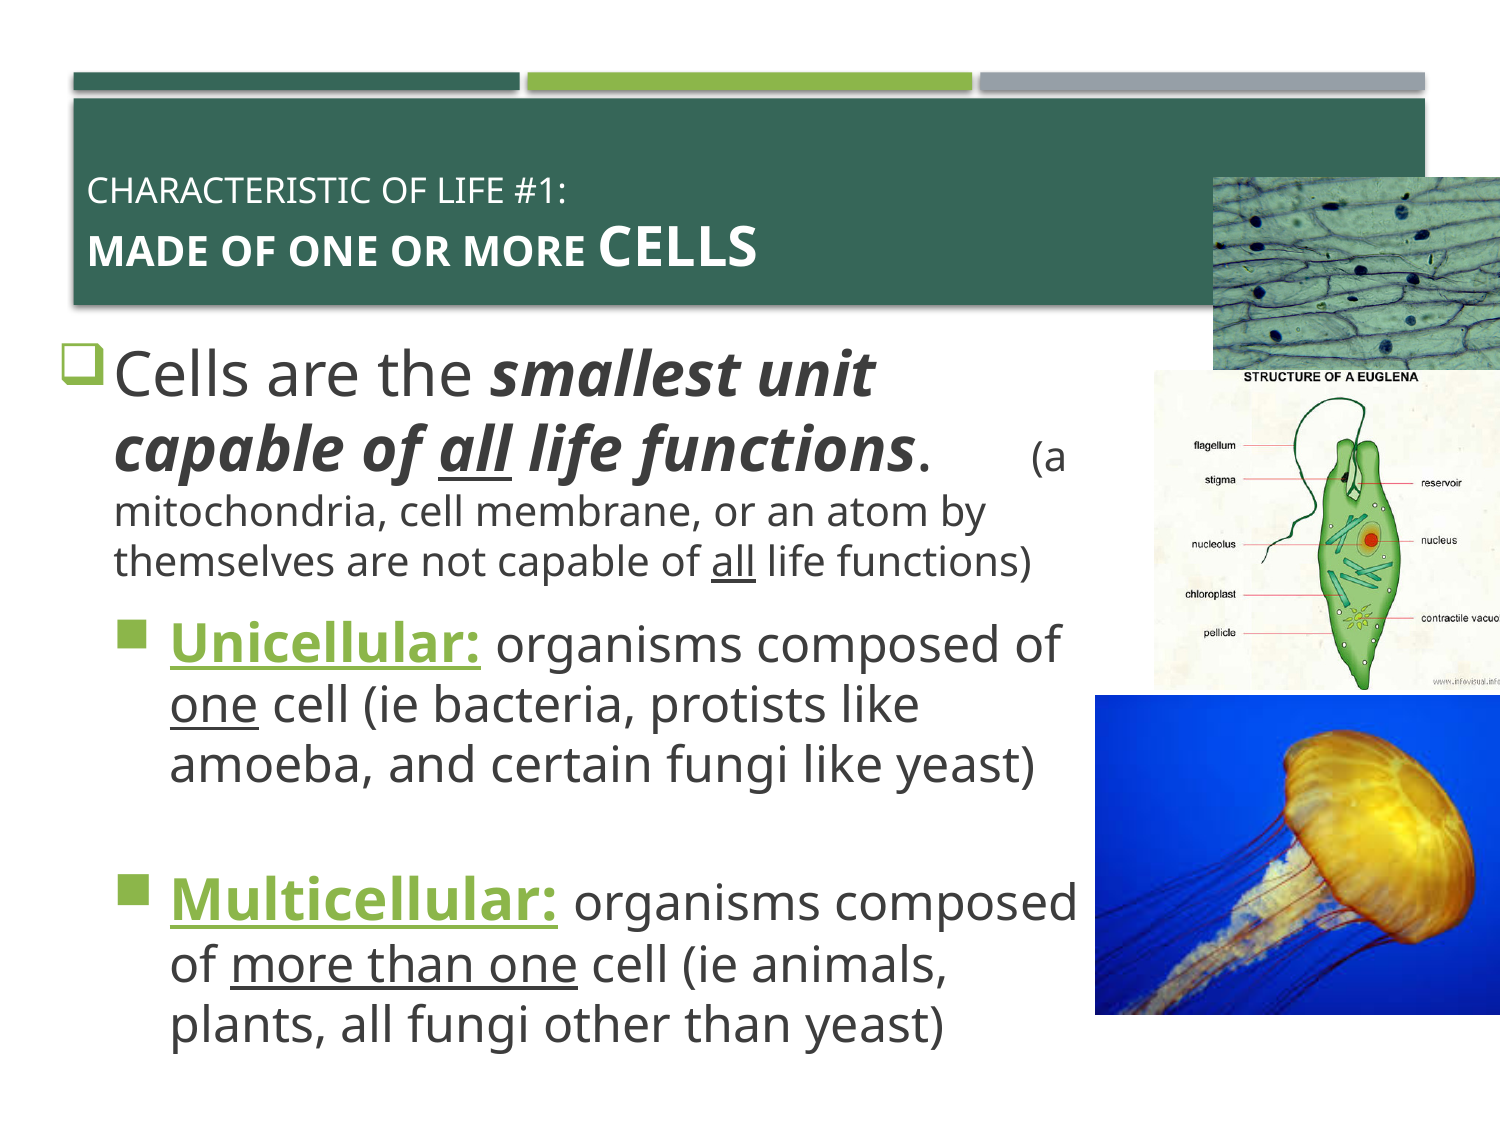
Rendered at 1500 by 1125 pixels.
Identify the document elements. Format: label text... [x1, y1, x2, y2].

text_box [725, 537, 775, 588]
picture [1095, 694, 1500, 1015]
picture [1153, 177, 1500, 691]
list Cells are the smallest unit capable of all life functions. (a mitochondria, cell membrane, or an atom by themselves are not capable of all life functions) Unicellular: organisms composed of one cell (ie bacteria, protists like amoeba, and certain fungi like yeast) Multicellular: organisms composed of more than one cell (ie animals, plants, all fungi other than yeast) [42, 326, 1129, 1064]
title Characteristic of life #1: Made of One or more Cells [71, 160, 1429, 286]
